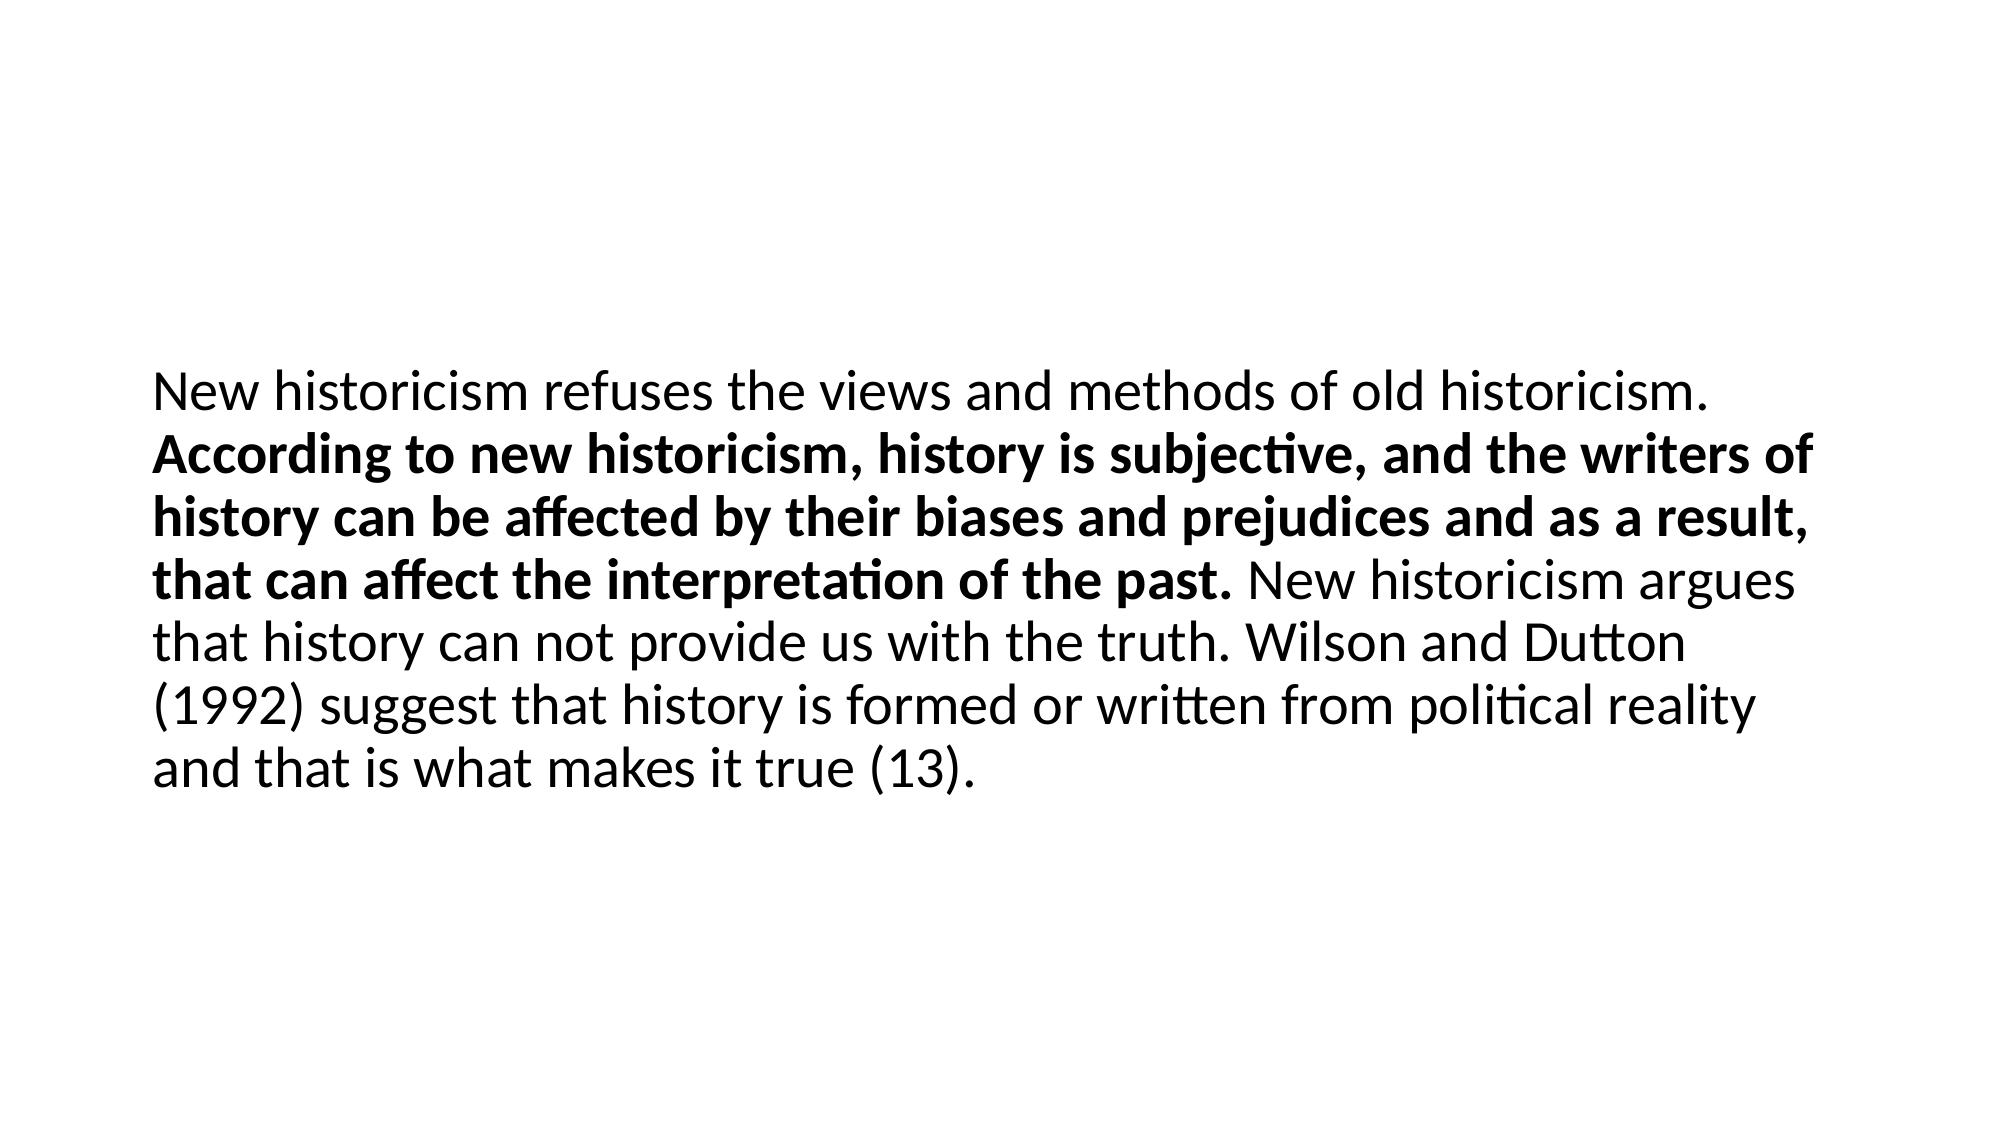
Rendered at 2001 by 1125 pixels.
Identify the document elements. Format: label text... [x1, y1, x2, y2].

title New historicism refuses the views and methods of old historicism. According to new historicism, history is subjective, and the writers of history can be affected by their biases and prejudices and as a result, that can affect the interpretation of the past. New historicism argues that history can not provide us with the truth. Wilson and Dutton (1992) suggest that history is formed or written from political reality and that is what makes it true (13). [137, 59, 1863, 1101]
